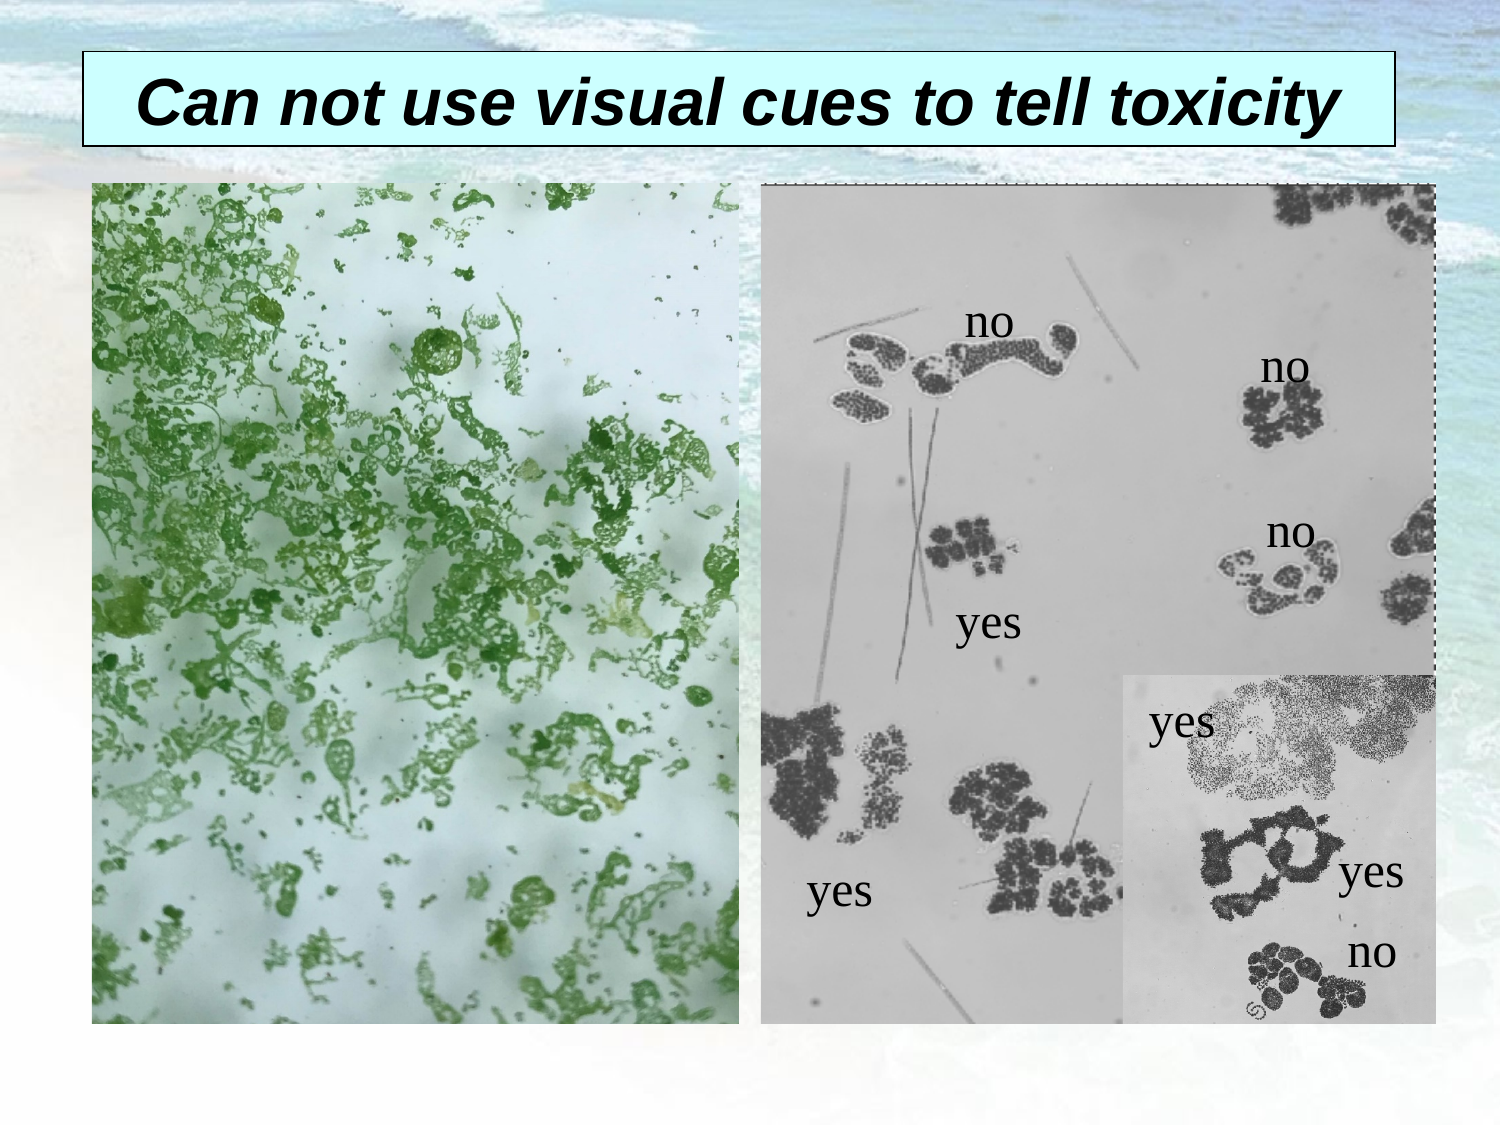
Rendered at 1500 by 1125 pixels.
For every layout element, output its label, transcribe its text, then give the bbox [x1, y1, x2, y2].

picture [0, 0, 1500, 1125]
text_box Can not use visual cues to tell toxicity [82, 51, 1396, 147]
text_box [760, 183, 1437, 1024]
